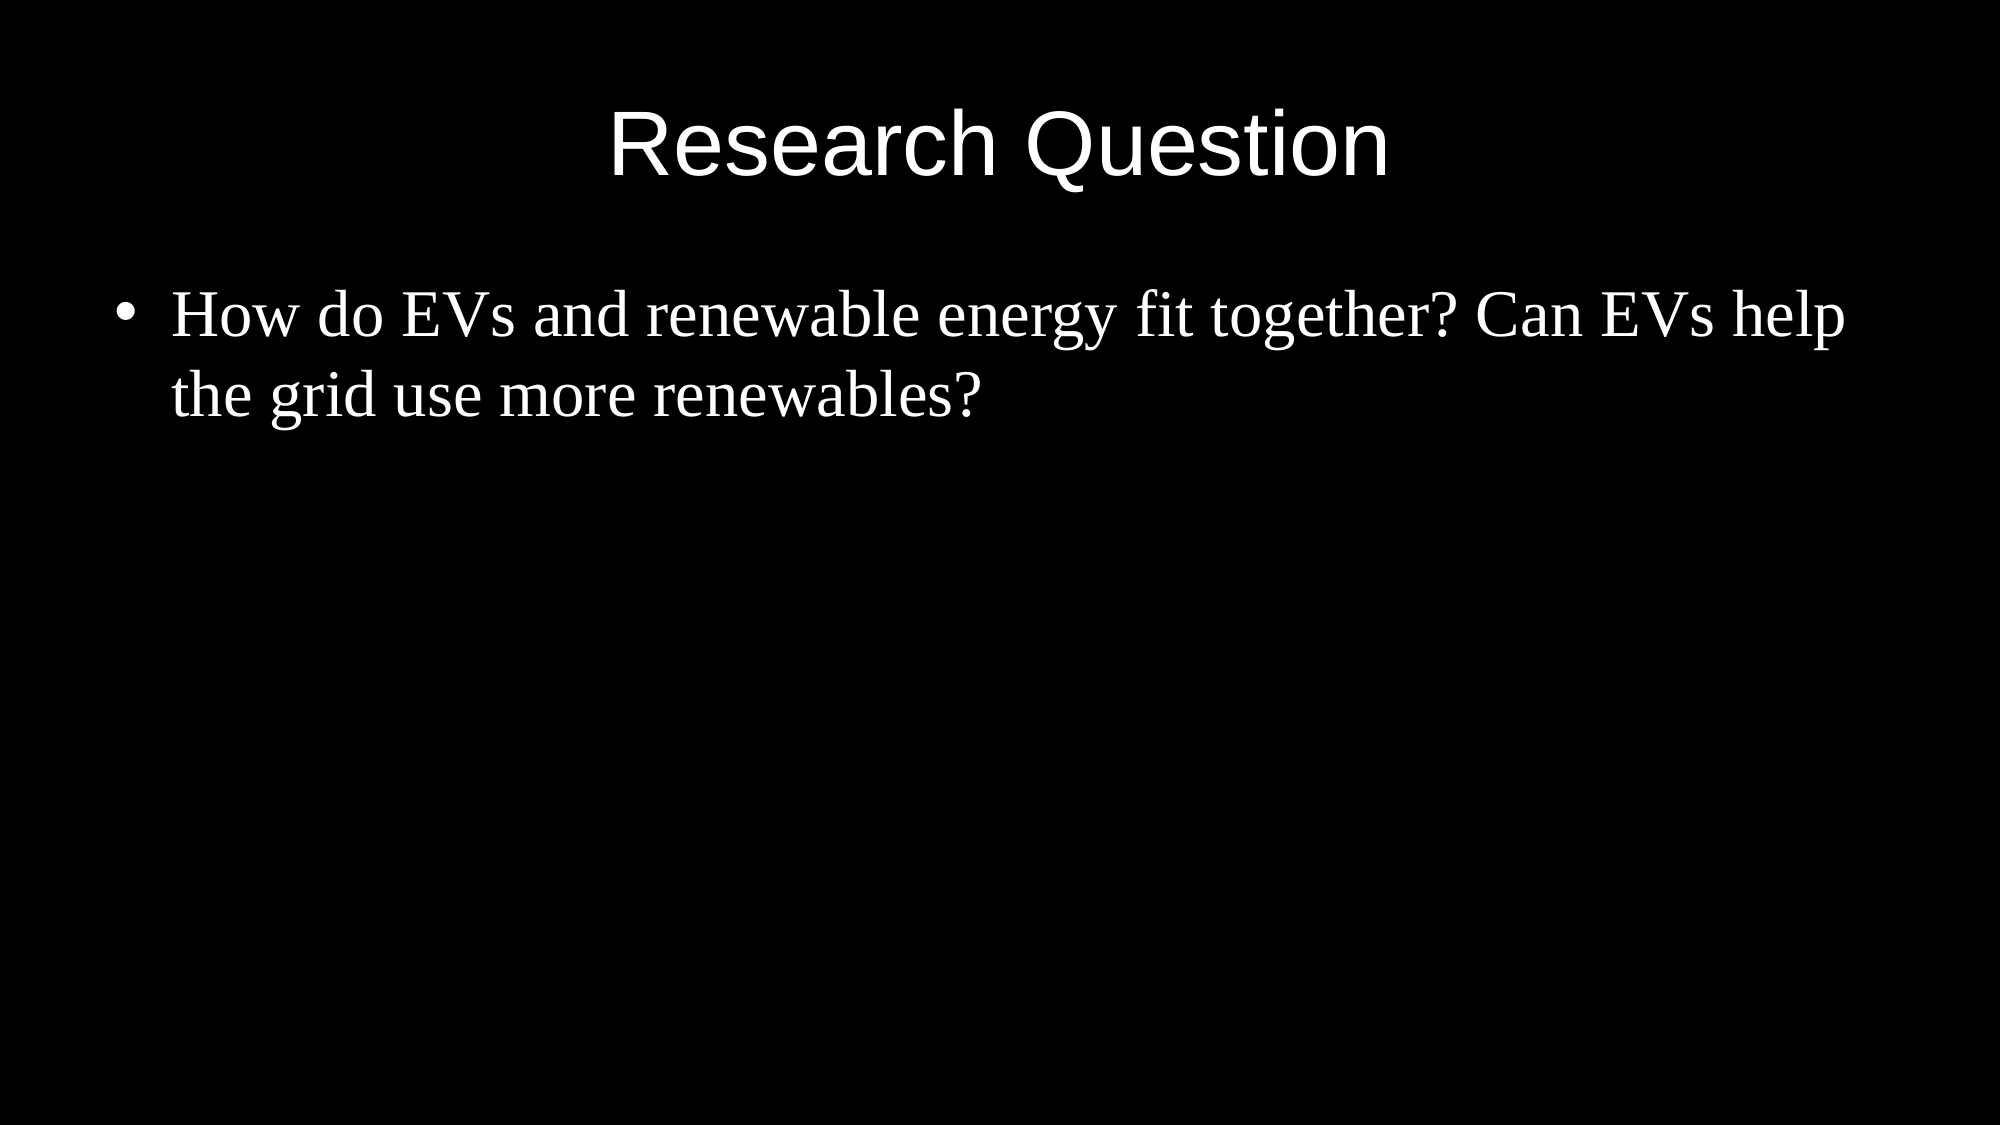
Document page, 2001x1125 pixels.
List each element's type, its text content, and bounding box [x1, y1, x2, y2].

list How do EVs and renewable energy fit together? Can EVs help the grid use more renewables? [99, 262, 1900, 1005]
title Research Question [99, 45, 1900, 233]
